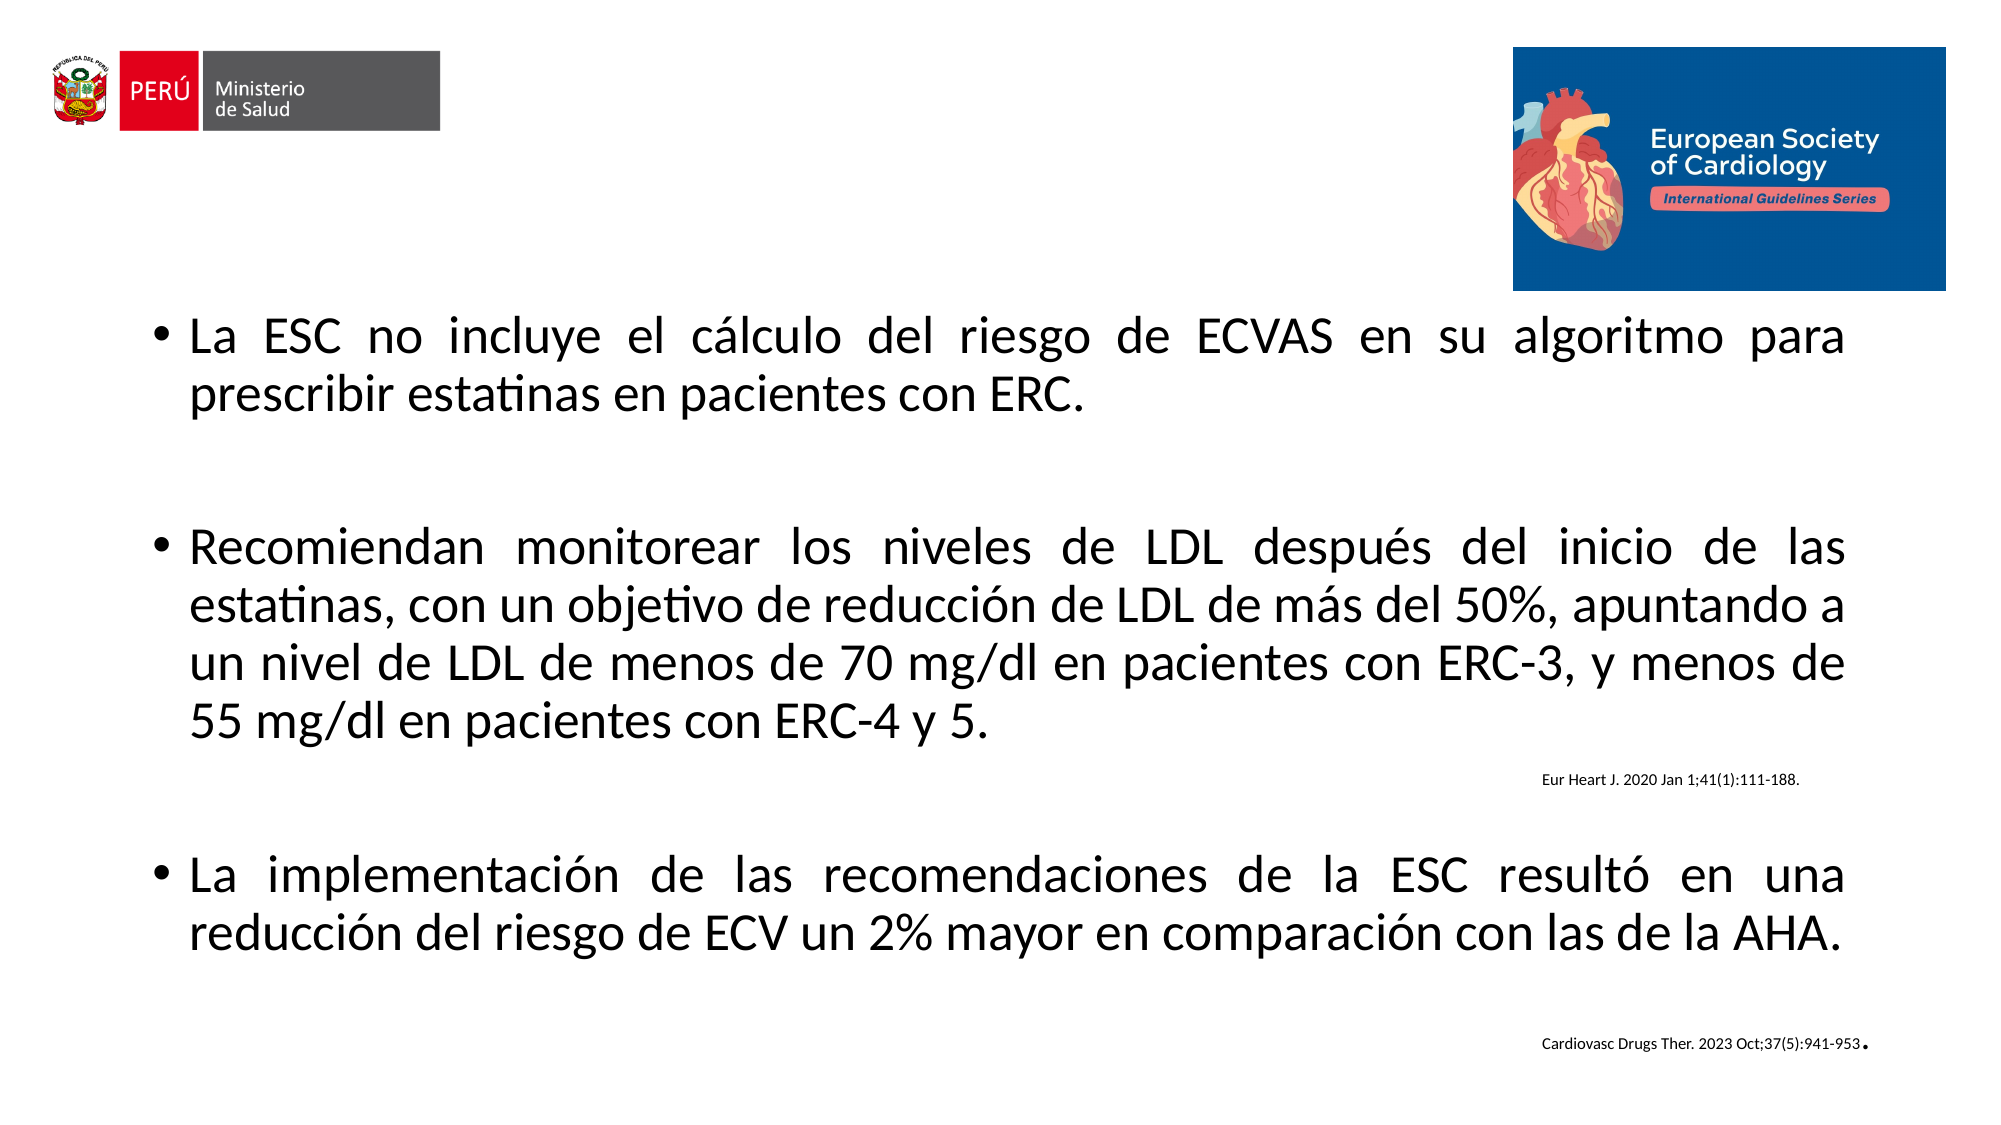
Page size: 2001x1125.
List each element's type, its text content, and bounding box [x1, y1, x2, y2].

text_box Cardiovasc Drugs Ther. 2023 Oct;37(5):941-953. [1527, 1004, 2000, 1065]
text_box Eur Heart J. 2020 Jan 1;41(1):111-188. [1527, 761, 2000, 797]
list La ESC no incluye el cálculo del riesgo de ECVAS en su algoritmo para prescribir estatinas en pacientes con ERC. Recomiendan monitorear los niveles de LDL después del inicio de las estatinas, con un objetivo de reducción de LDL de más del 50%, apuntando a un nivel de LDL de menos de 70 mg/dl en pacientes con ERC-3, y menos de 55 mg/dl en pacientes con ERC-4 y 5. La implementación de las recomendaciones de la ESC resultó en una reducción del riesgo de ECV un 2% mayor en comparación con las de la AHA. [137, 299, 1863, 1014]
picture [1513, 47, 1946, 291]
picture [37, 47, 443, 133]
